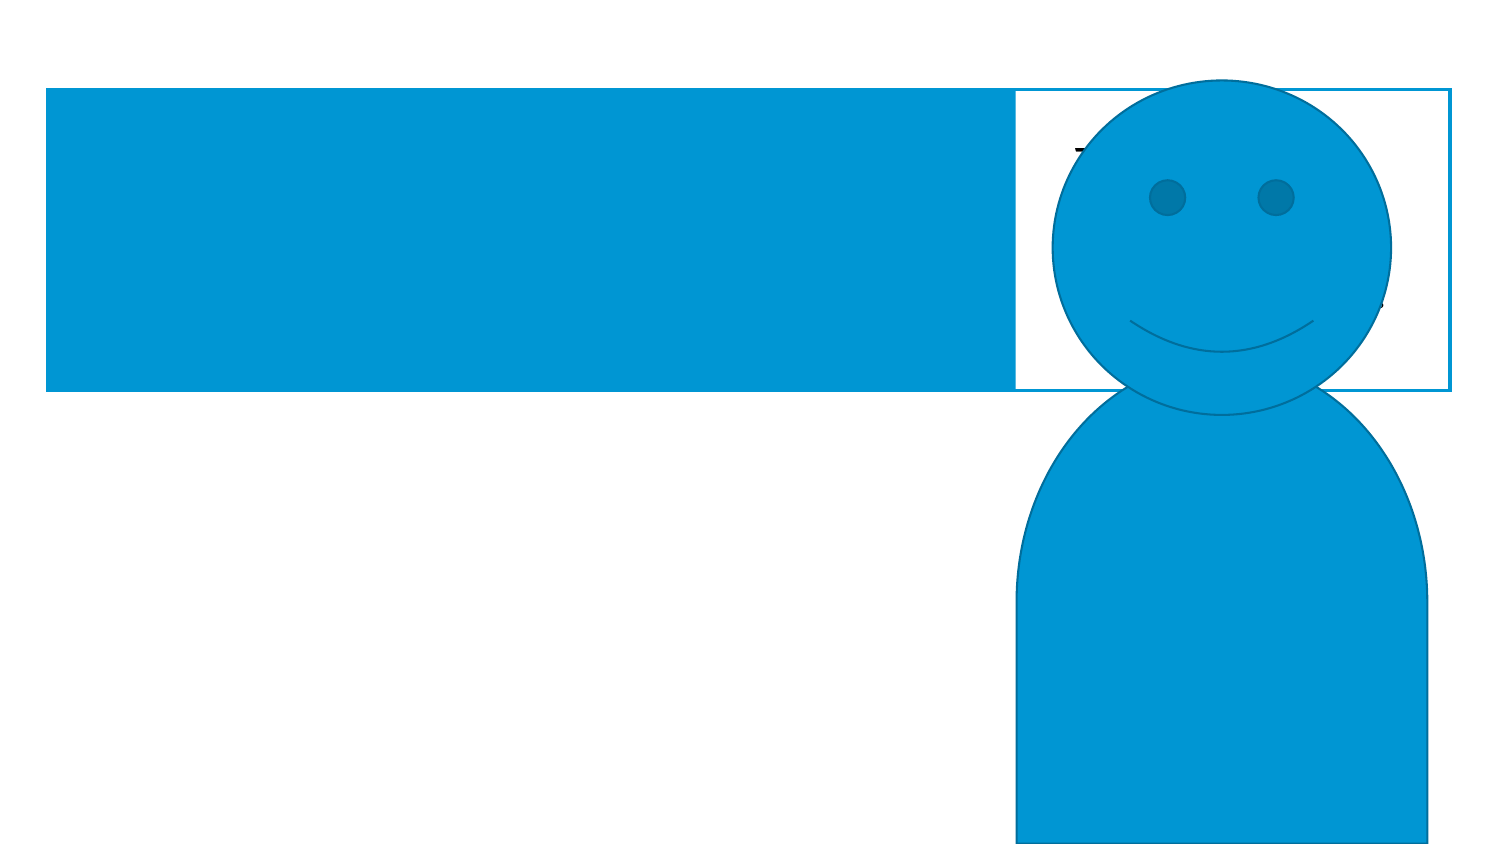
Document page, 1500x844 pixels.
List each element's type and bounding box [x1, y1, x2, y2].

text_box [1016, 80, 1428, 844]
